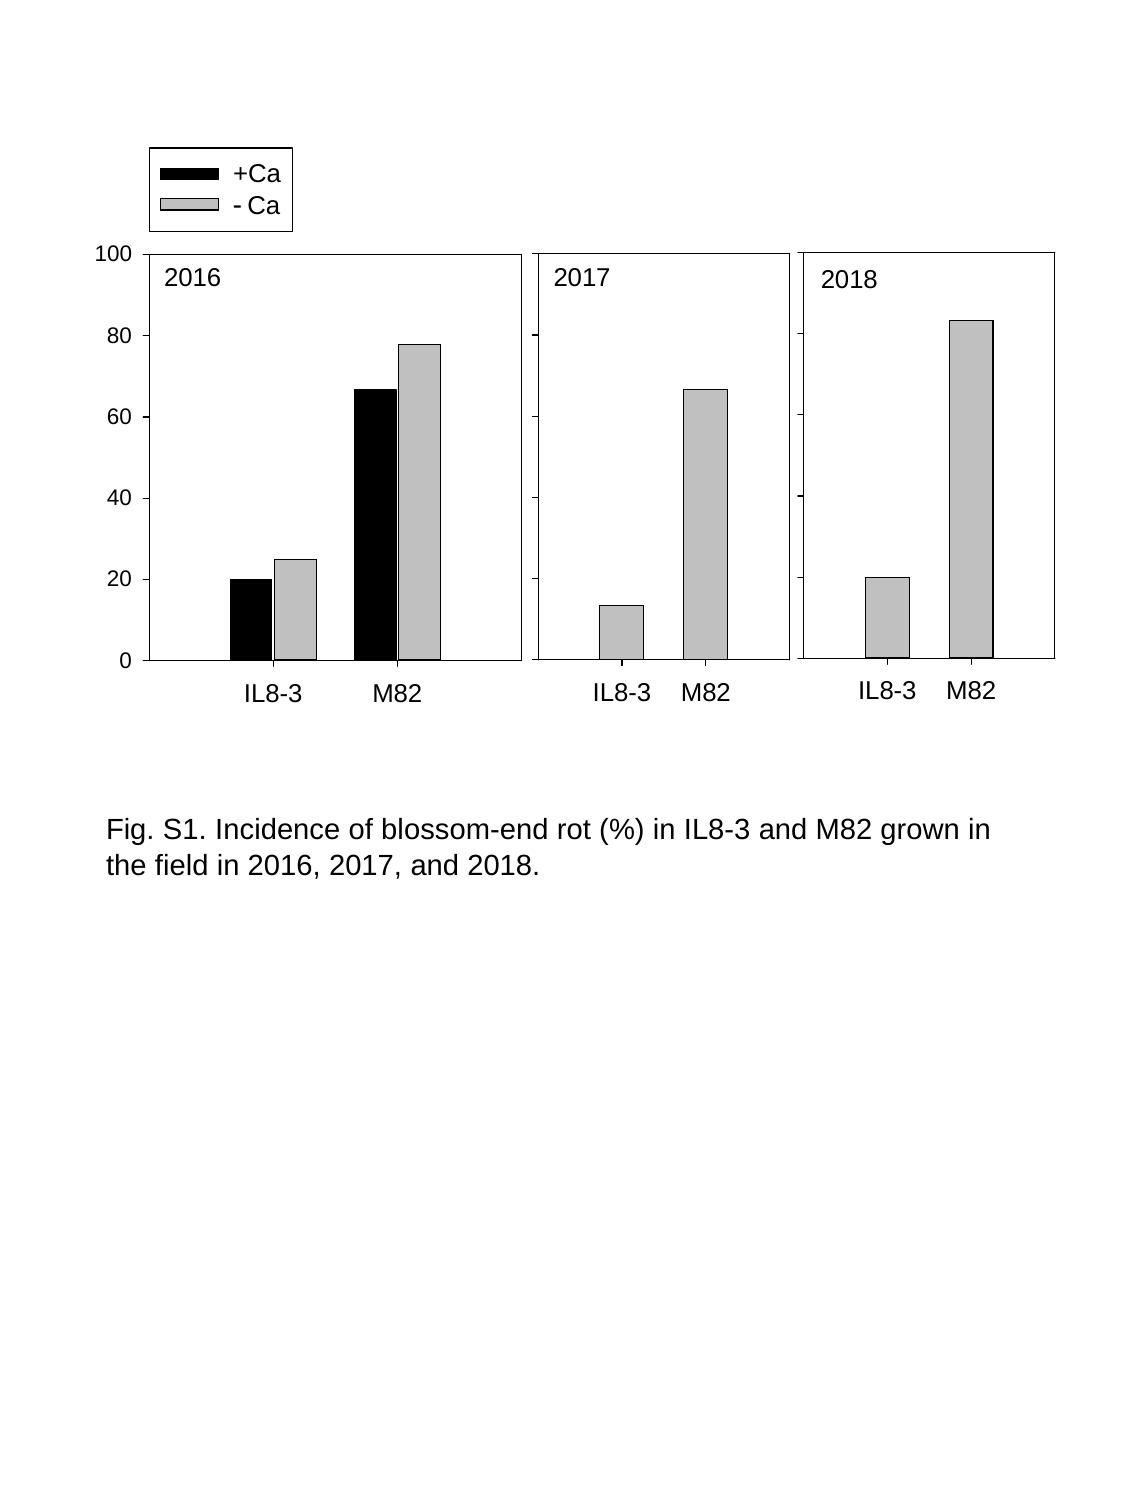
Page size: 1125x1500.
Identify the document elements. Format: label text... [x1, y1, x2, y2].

text_box Fig. S1. Incidence of blossom-end rot (%) in IL8-3 and M82 grown in the field in 2016, 2017, and 2018. [91, 803, 1045, 889]
picture [49, 143, 1087, 725]
